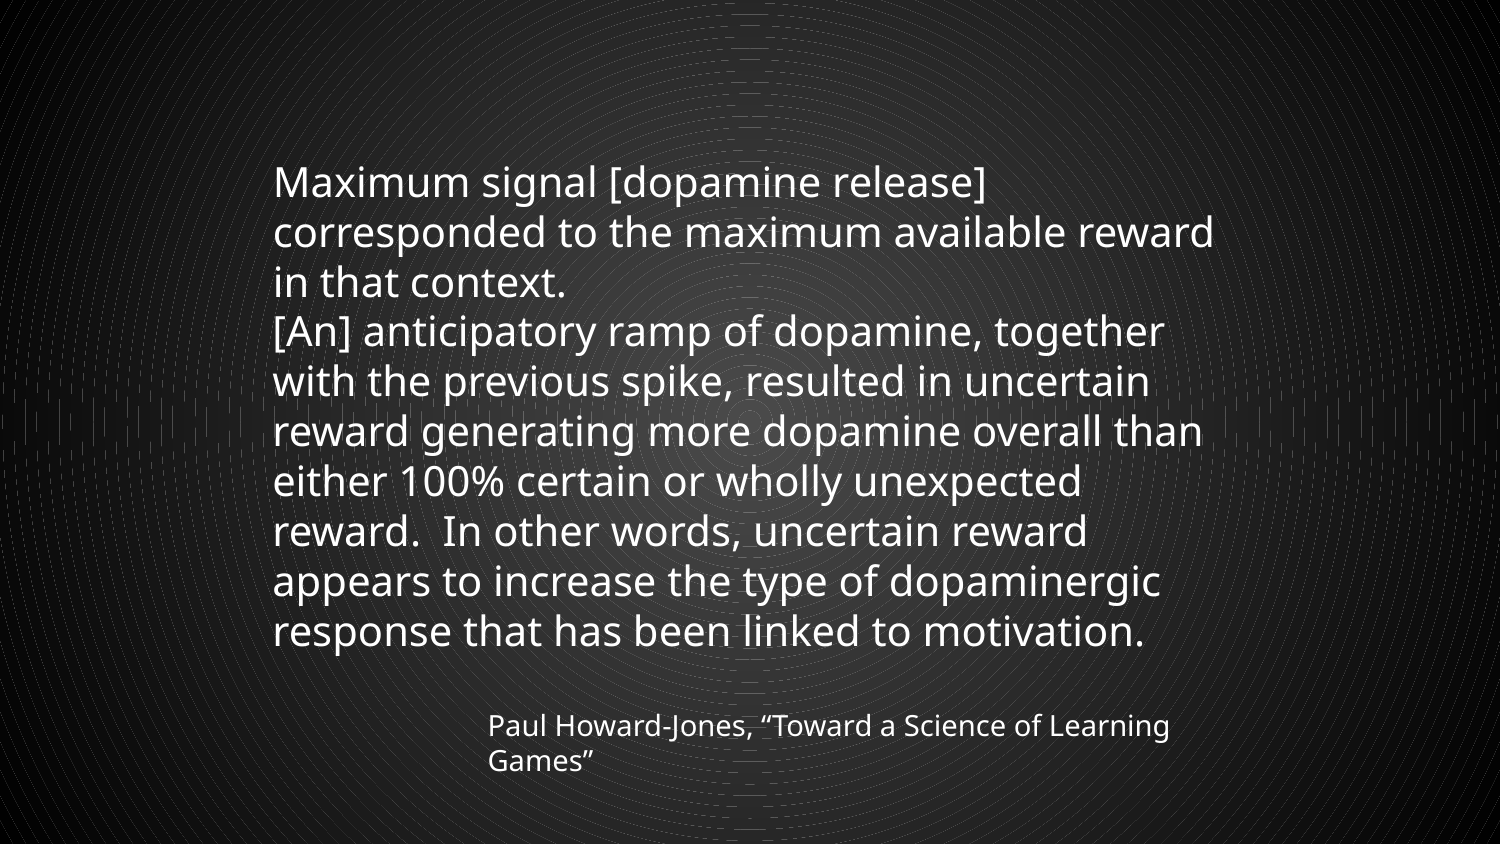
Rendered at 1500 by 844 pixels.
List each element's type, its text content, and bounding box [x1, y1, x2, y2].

text_box Maximum signal [dopamine release] corresponded to the maximum available reward in that context. [269, 179, 1231, 283]
text_box Paul Howard-Jones, “Toward a Science of Learning Games” [484, 721, 1288, 764]
list [An] anticipatory ramp of dopamine, together with the previous spike, resulted in uncertain reward generating more dopamine overall than either 100% certain or wholly unexpected reward. In other words, uncertain reward appears to increase the type of dopaminergic response that has been linked to motivation. [272, 307, 1228, 653]
